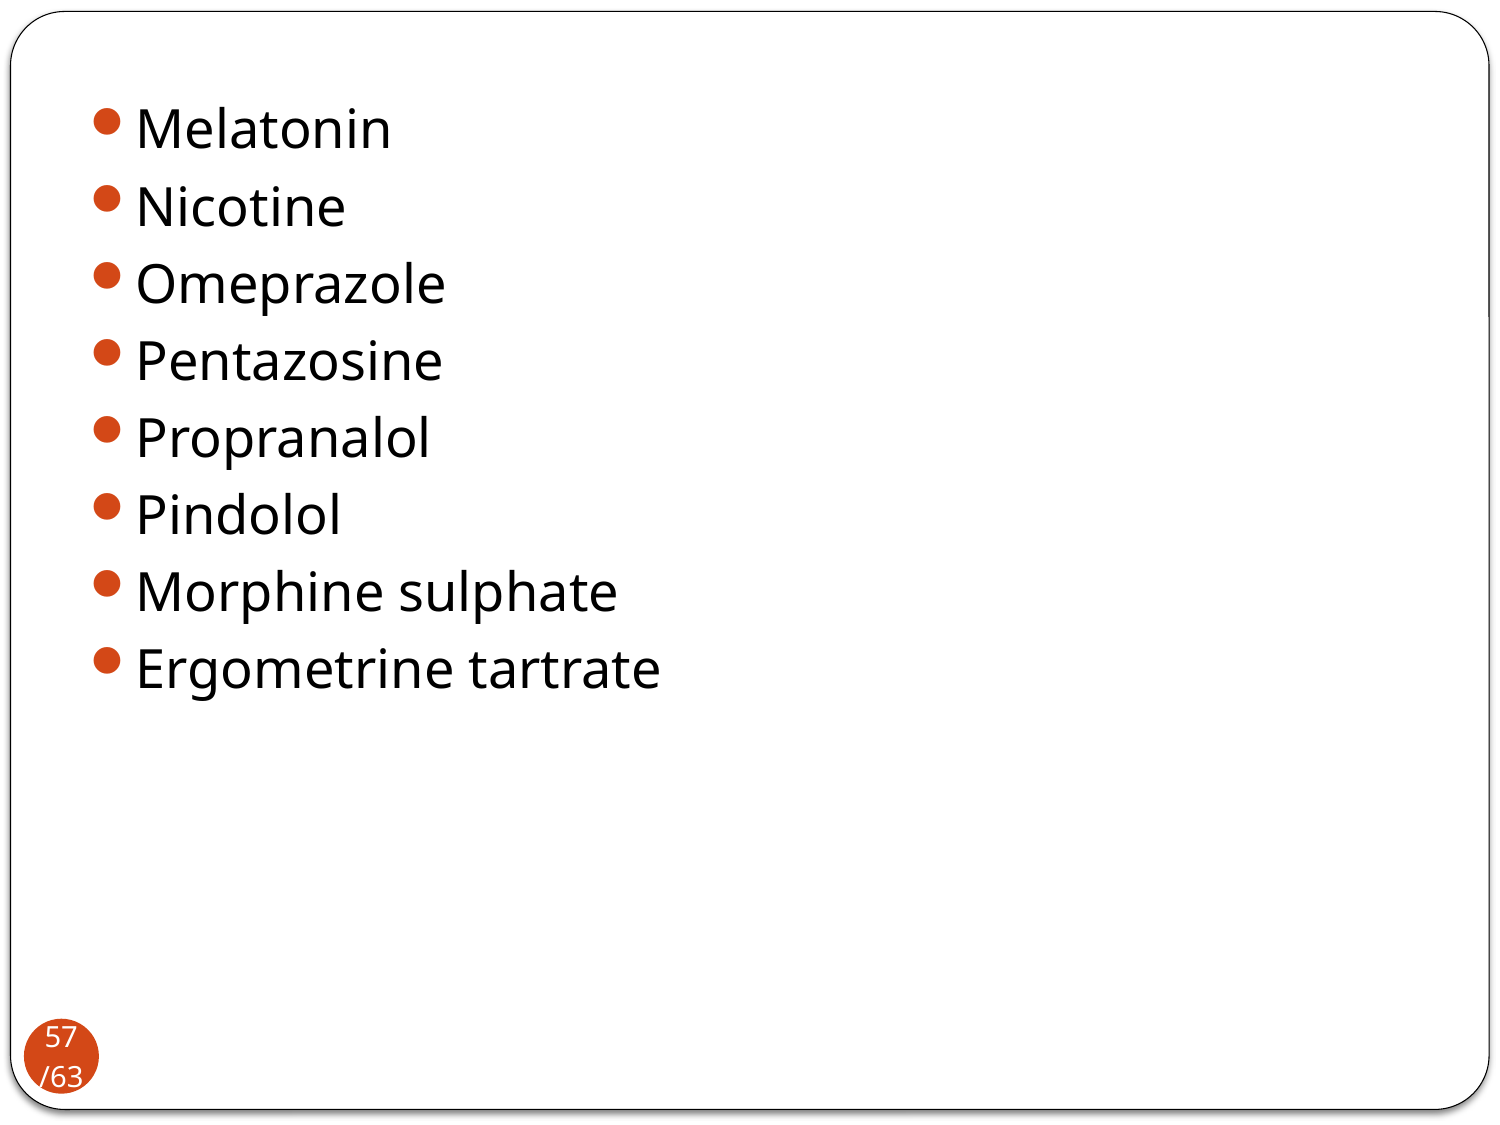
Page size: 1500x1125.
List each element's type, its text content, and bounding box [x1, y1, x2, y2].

slide_number 57/63 [23, 1018, 99, 1094]
list Melatonin Nicotine Omeprazole Pentazosine Propranalol Pindolol Morphine sulphate Ergometrine tartrate [75, 87, 1425, 1005]
